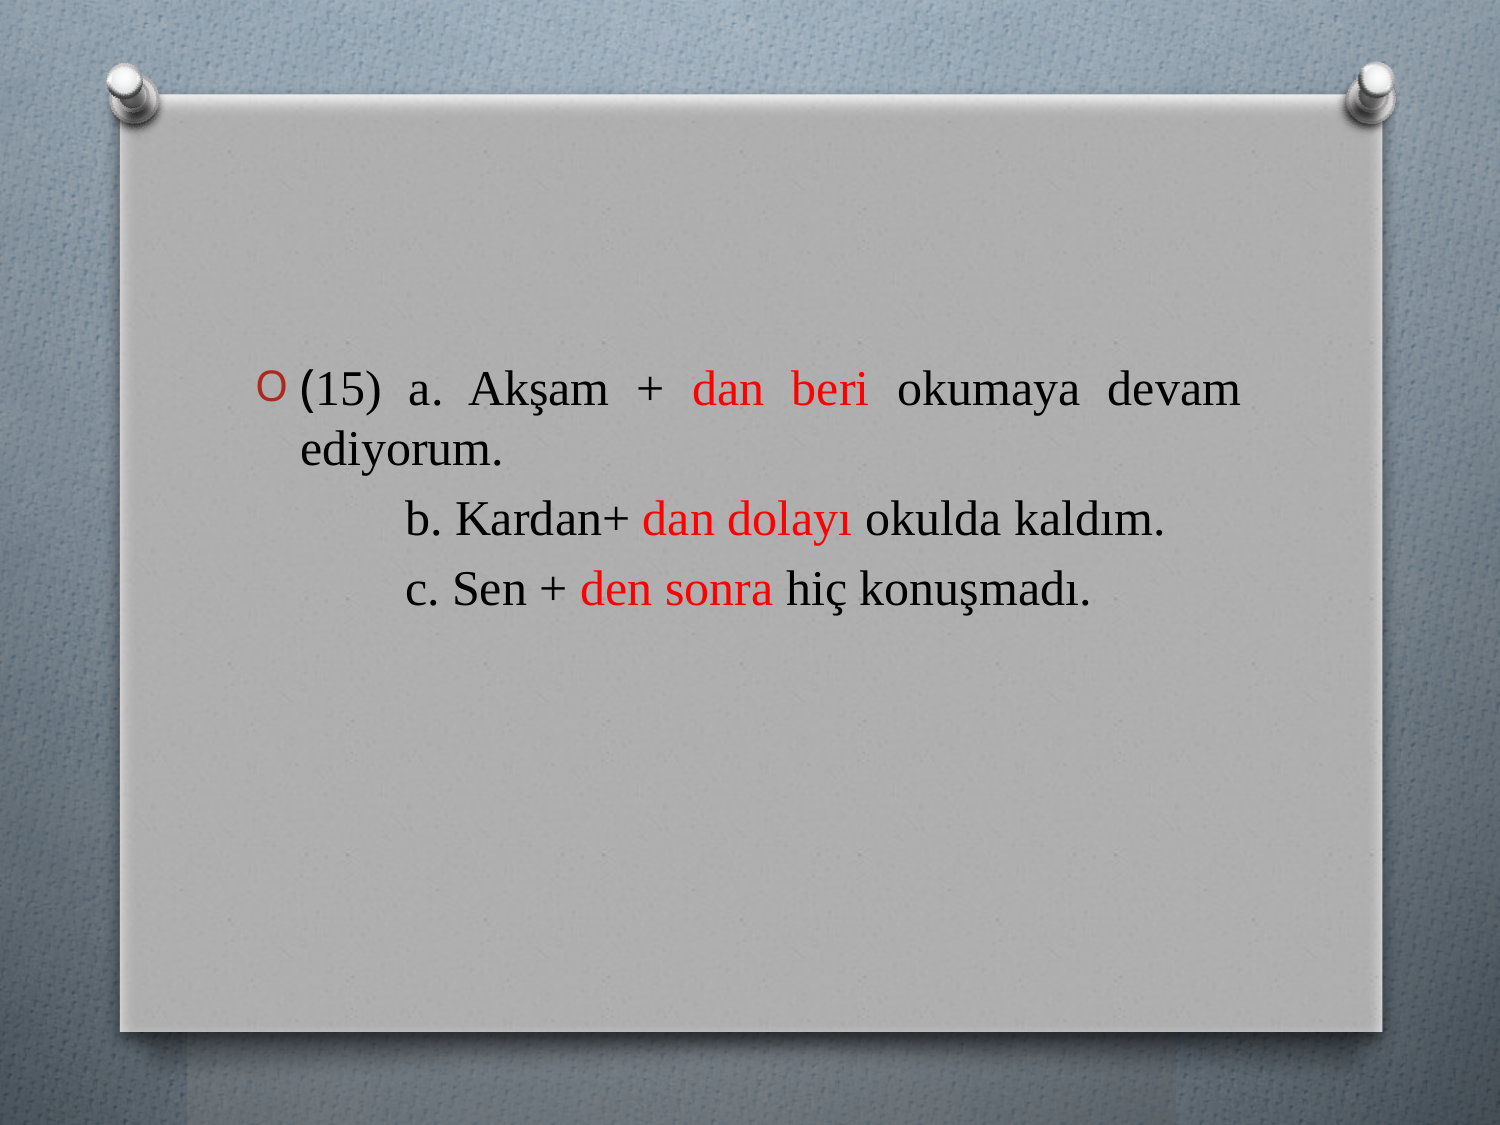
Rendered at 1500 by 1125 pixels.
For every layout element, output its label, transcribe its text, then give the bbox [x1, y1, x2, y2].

picture [75, 29, 198, 153]
picture [1317, 35, 1439, 156]
list (15) a. Akşam + dan beri okumaya devam ediyorum. b. Kardan+ dan dolayı okulda kaldım. c. Sen + den sonra hiç konuşmadı. [240, 347, 1257, 939]
